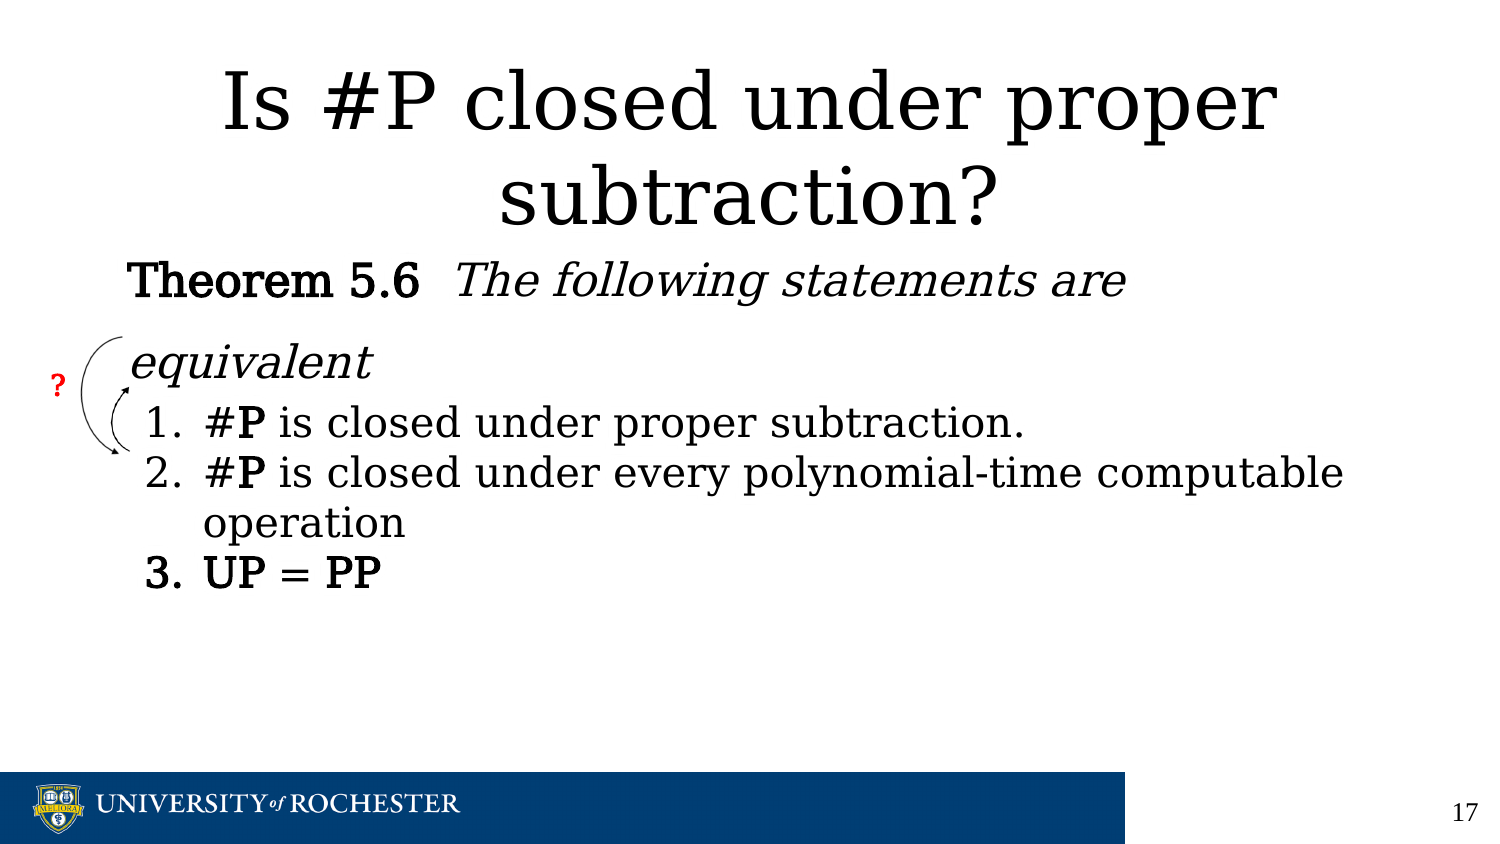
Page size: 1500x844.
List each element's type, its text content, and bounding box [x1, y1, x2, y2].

picture [73, 333, 139, 460]
list Theorem 5.6 The following statements are equivalent #P is closed under proper subtraction. #P is closed under every polynomial-time computable operation UP = PP [112, 215, 1388, 670]
text_box ? [35, 351, 73, 417]
title Is #P closed under proper subtraction? [72, 75, 1428, 216]
slide_number ‹#› [1403, 779, 1494, 844]
picture [0, 772, 1125, 844]
